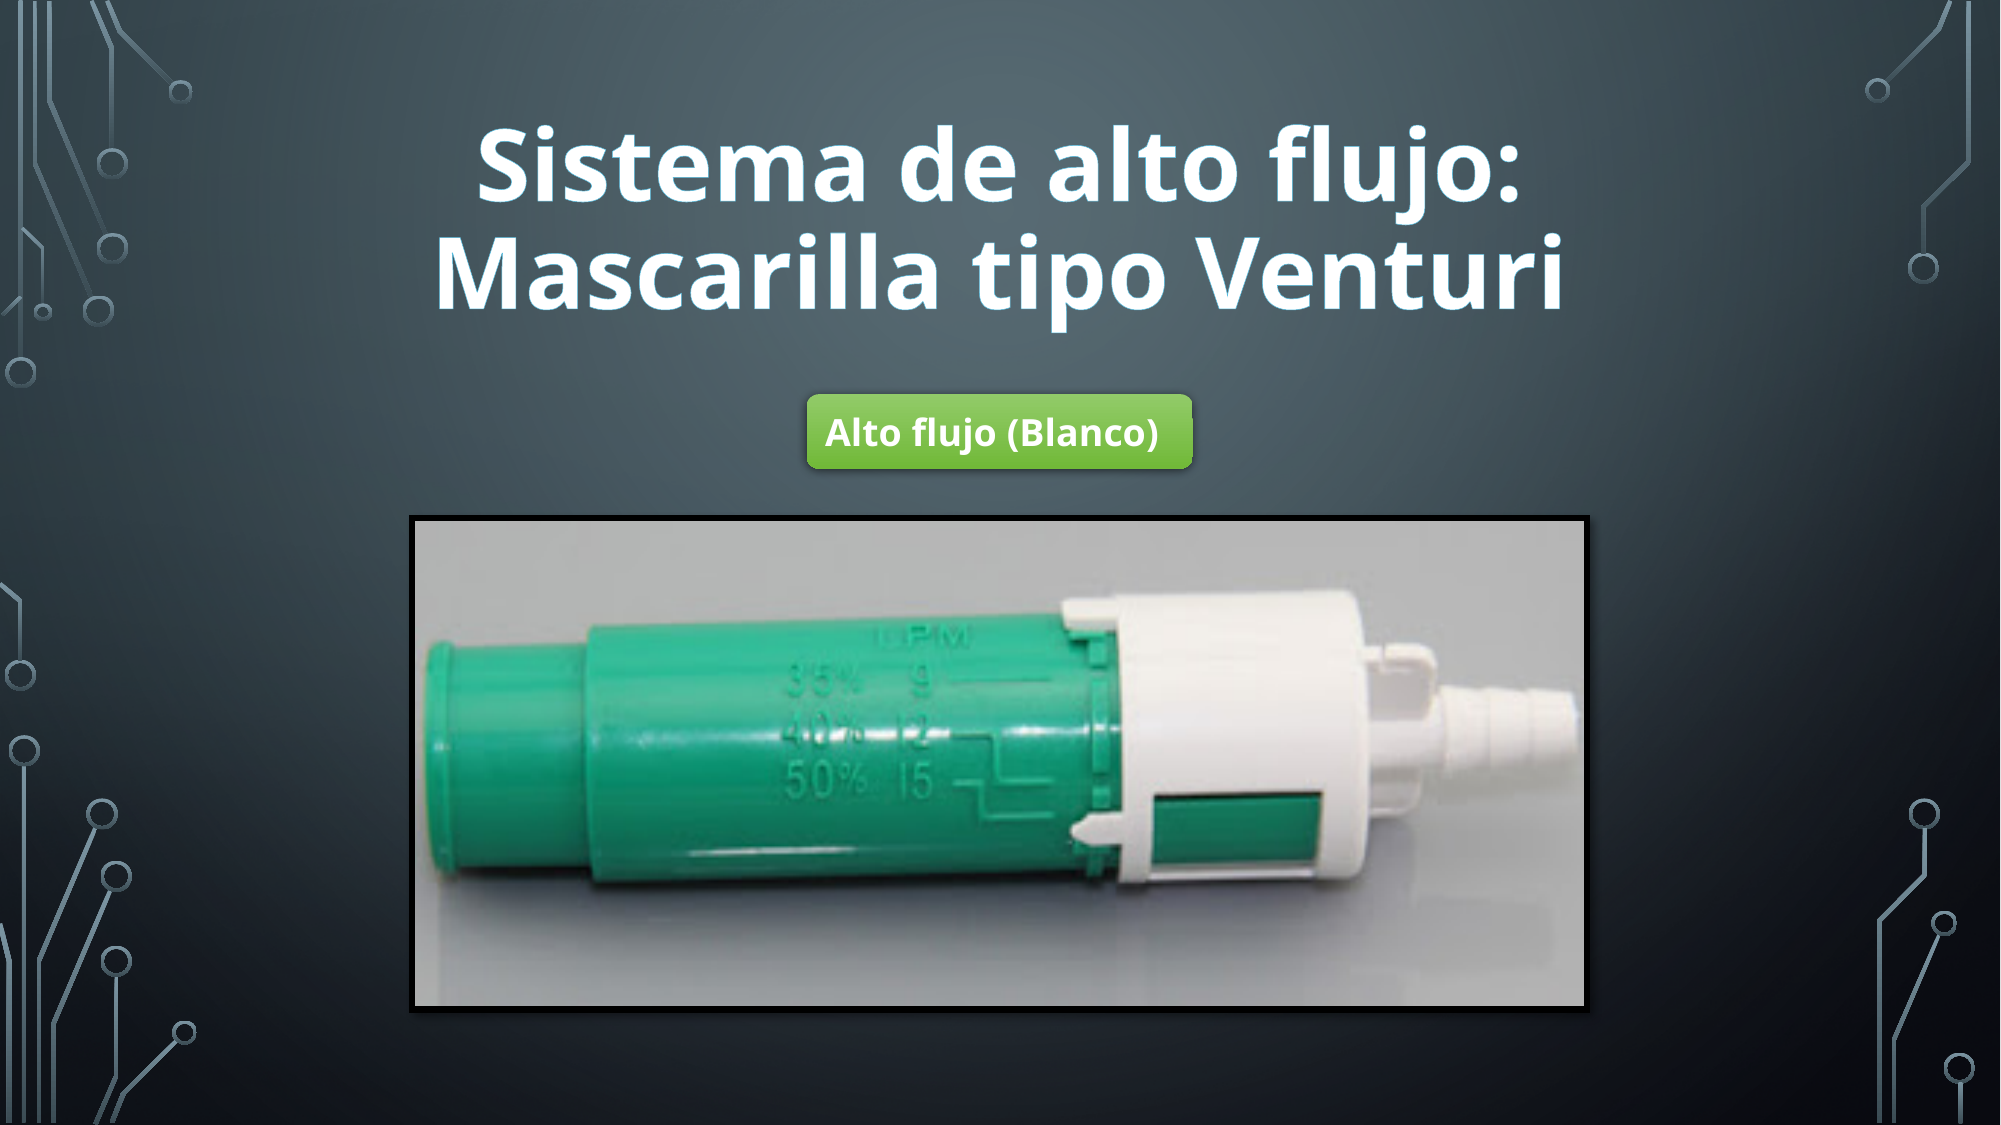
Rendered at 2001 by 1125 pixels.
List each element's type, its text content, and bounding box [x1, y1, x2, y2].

title Sistema de alto flujo: Mascarilla tipo Venturi [187, 101, 1813, 344]
picture [414, 521, 1585, 1007]
text_box Alto flujo (Blanco) [806, 394, 1193, 469]
